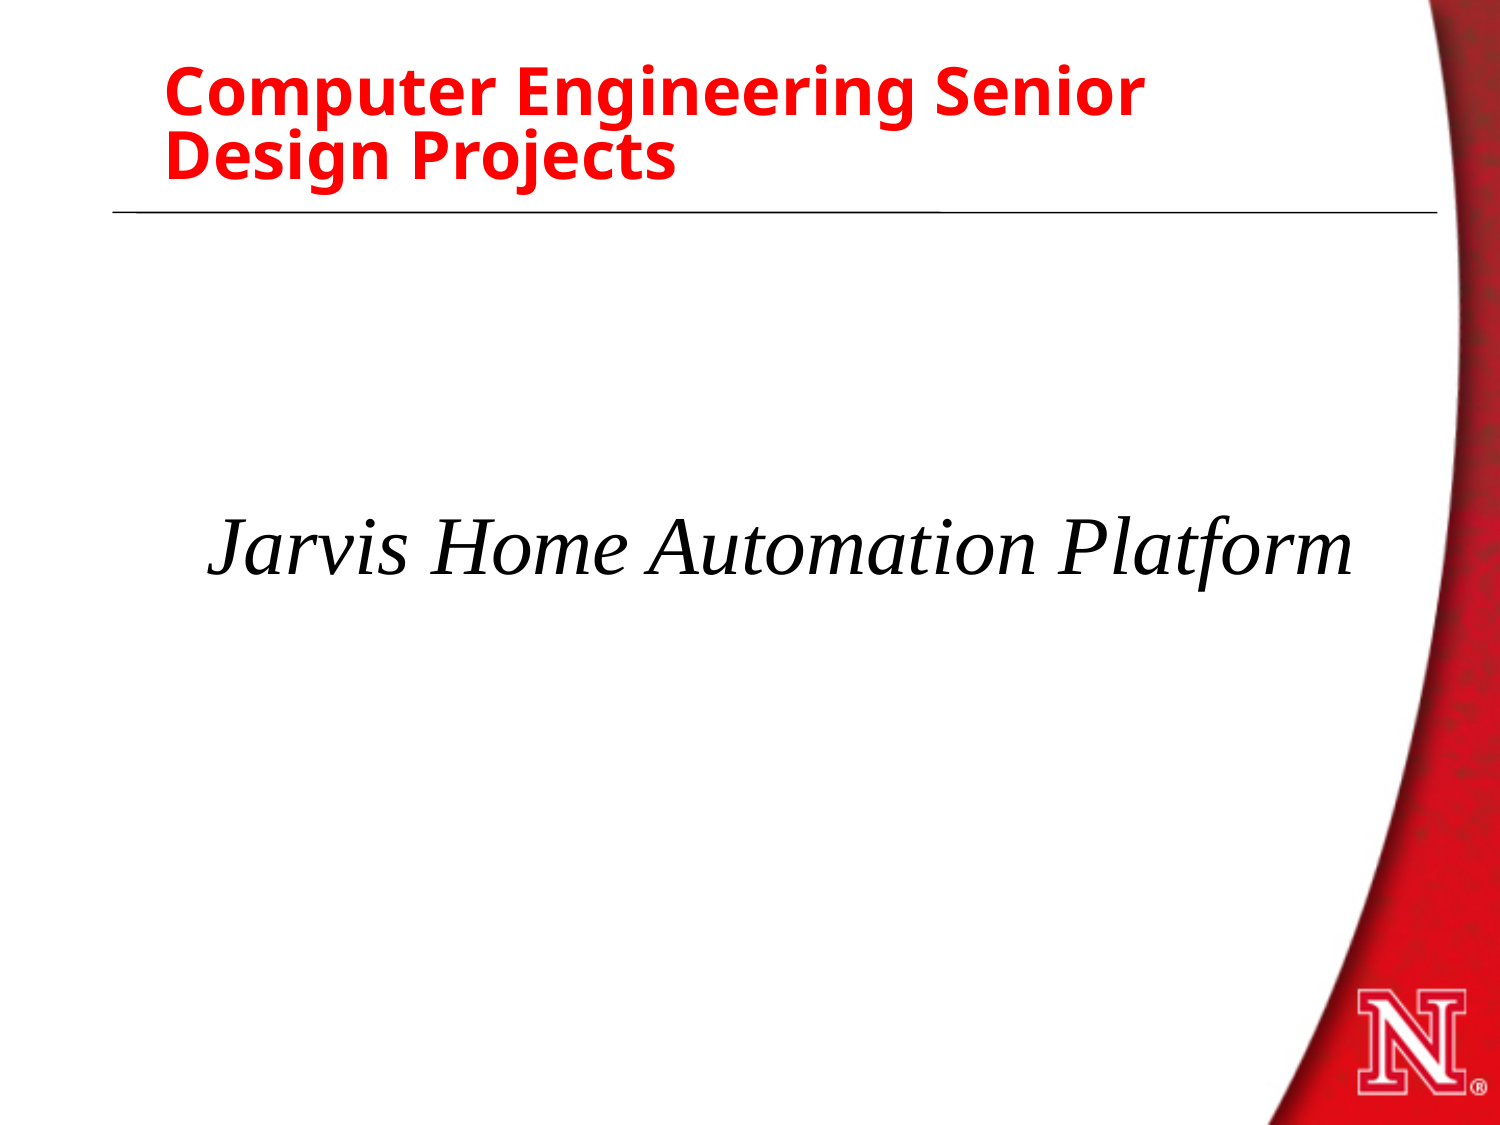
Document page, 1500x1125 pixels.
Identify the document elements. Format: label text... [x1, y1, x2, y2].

list Jarvis Home Automation Platform [137, 249, 1426, 1088]
title Computer Engineering Senior Design Projects [148, 62, 1376, 201]
picture [0, 0, 1500, 1125]
